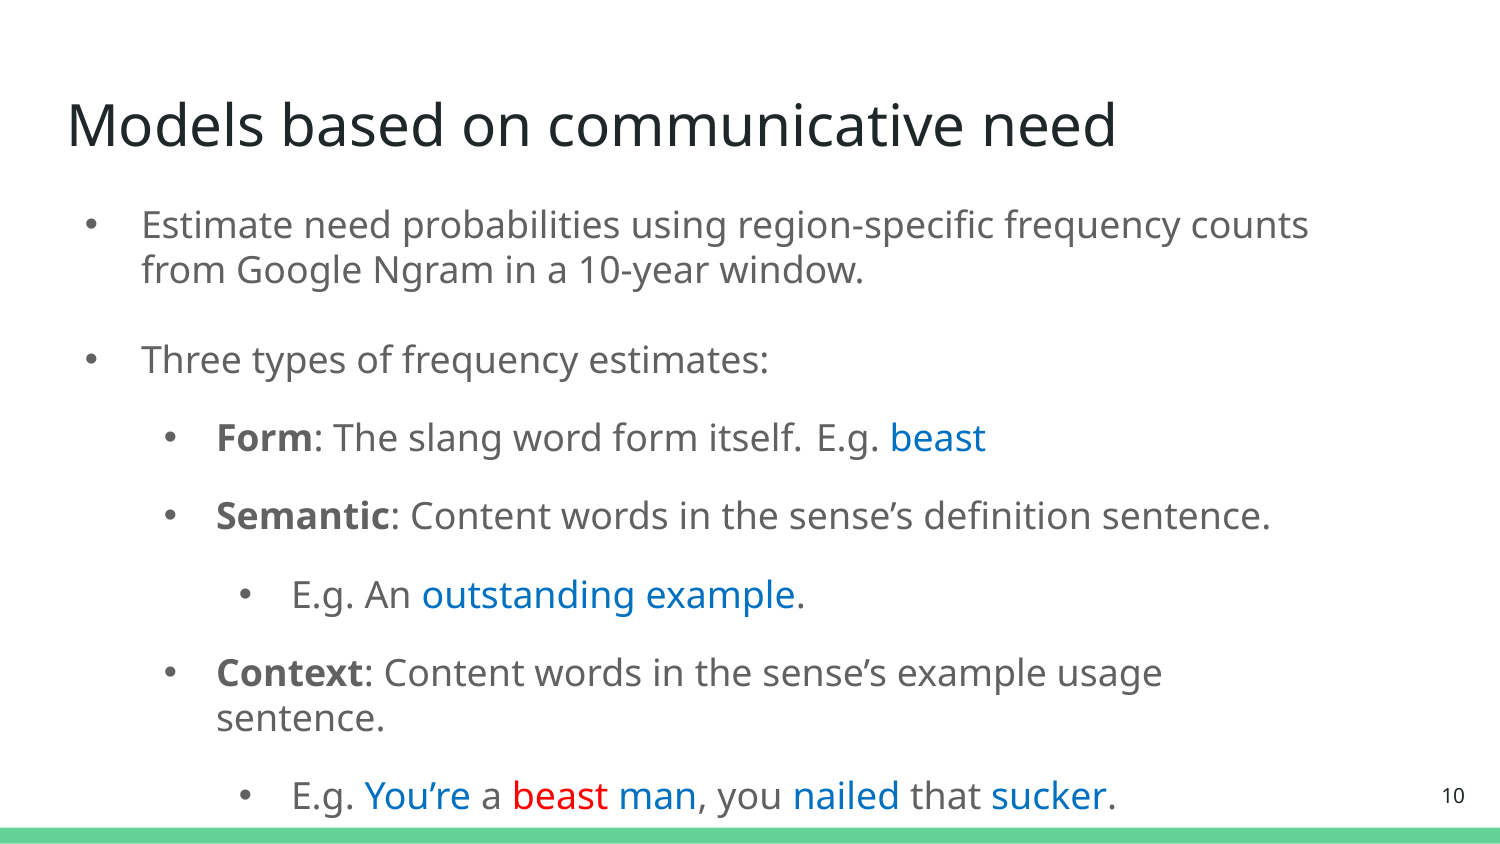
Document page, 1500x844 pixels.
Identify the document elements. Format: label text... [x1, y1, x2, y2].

list Estimate need probabilities using region-specific frequency counts from Google Ngram in a 10-year window. Three types of frequency estimates: Form: The slang word form itself. E.g. beast Semantic: Content words in the sense’s definition sentence. E.g. An outstanding example. Context: Content words in the sense’s example usage sentence. E.g. You’re a beast man, you nailed that sucker. [51, 185, 1356, 747]
title Models based on communicative need [51, 72, 1449, 167]
slide_number 10 [1389, 764, 1480, 830]
